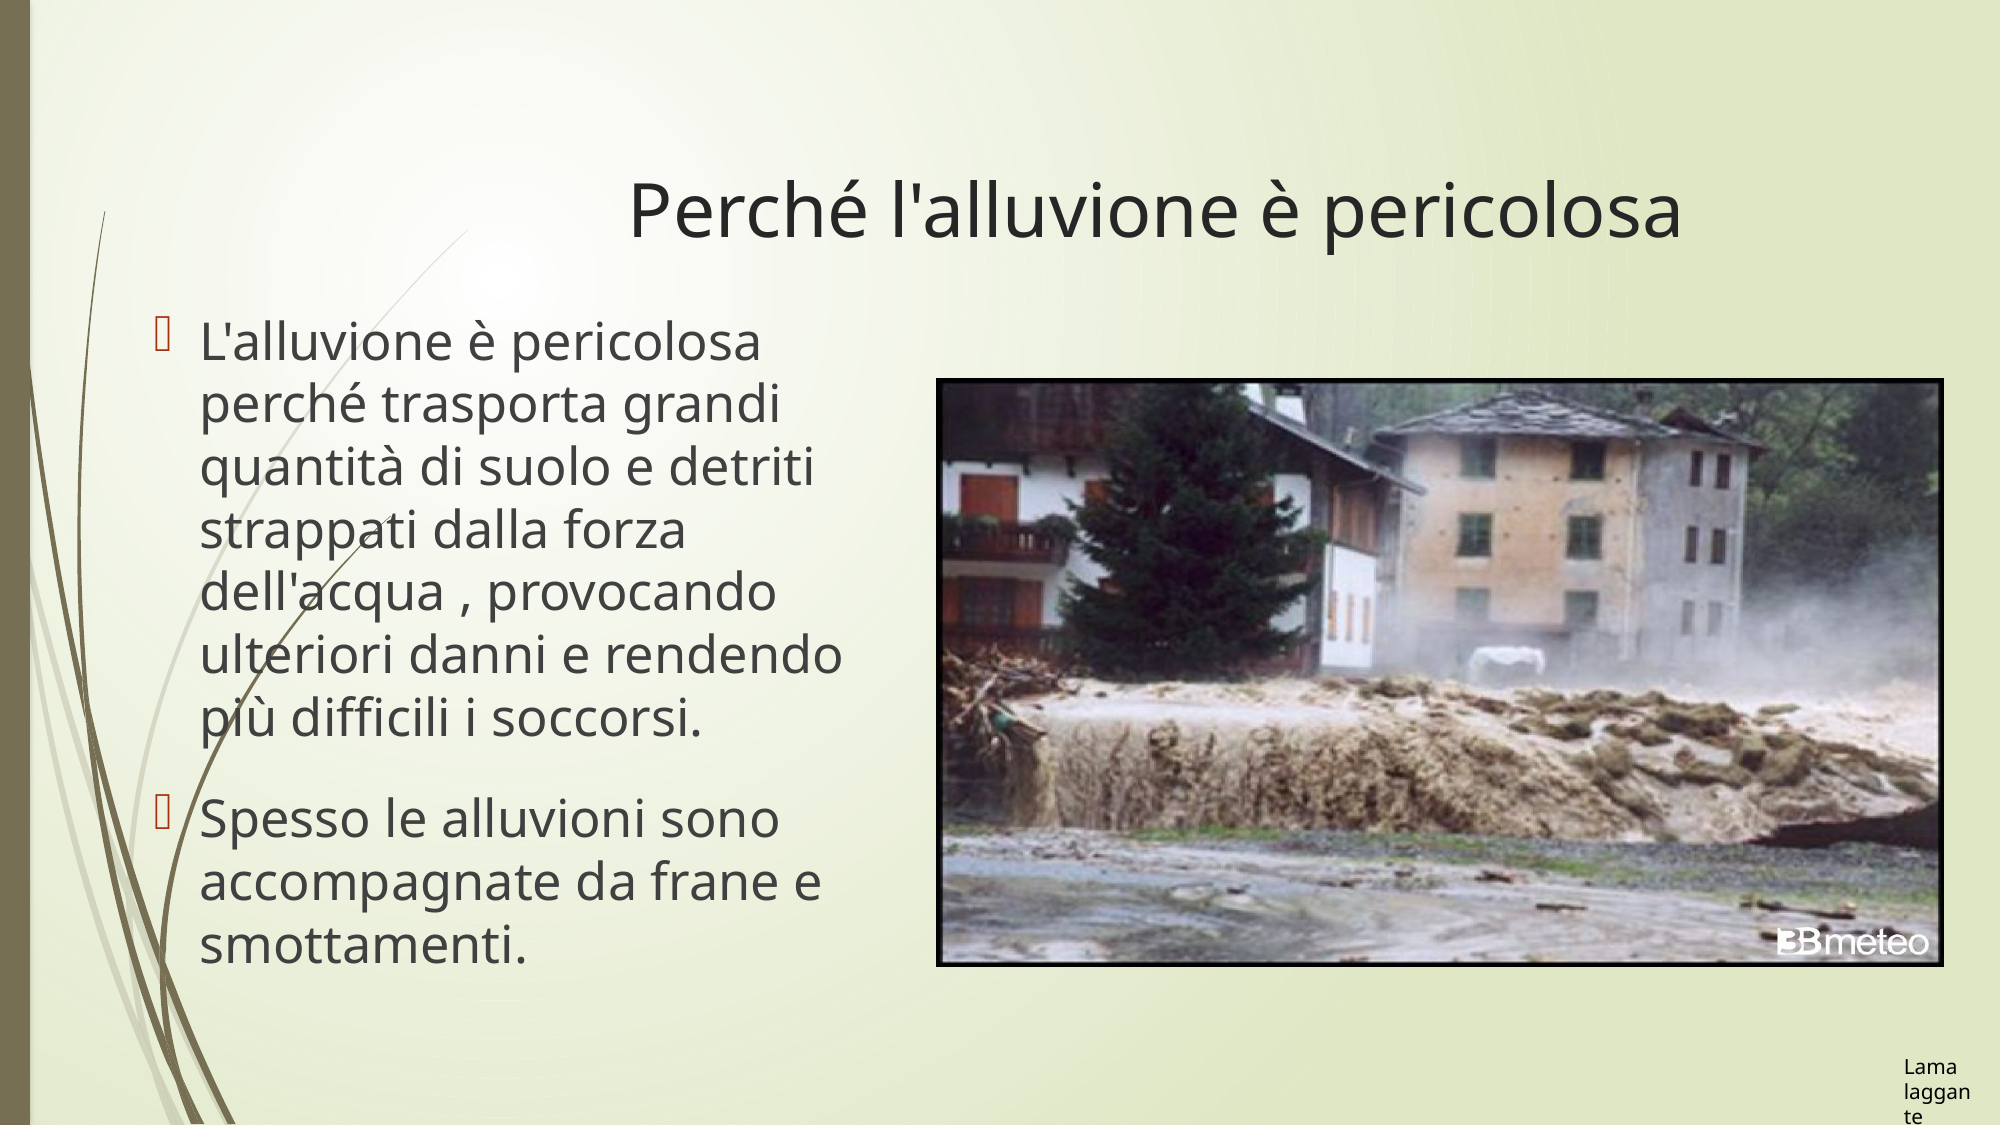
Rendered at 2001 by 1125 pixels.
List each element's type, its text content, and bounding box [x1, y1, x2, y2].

picture [936, 377, 1945, 968]
title Perché l'alluvione è pericolosa [425, 102, 1888, 313]
text_box Lama laggante [1896, 1046, 1981, 1125]
list L'alluvione è pericolosa perché trasporta grandi quantità di suolo e detriti strappati dalla forza dell'acqua , provocando ulteriori danni e rendendo più difficili i soccorsi. Spesso le alluvioni sono accompagnate da frane e smottamenti. [138, 300, 941, 989]
